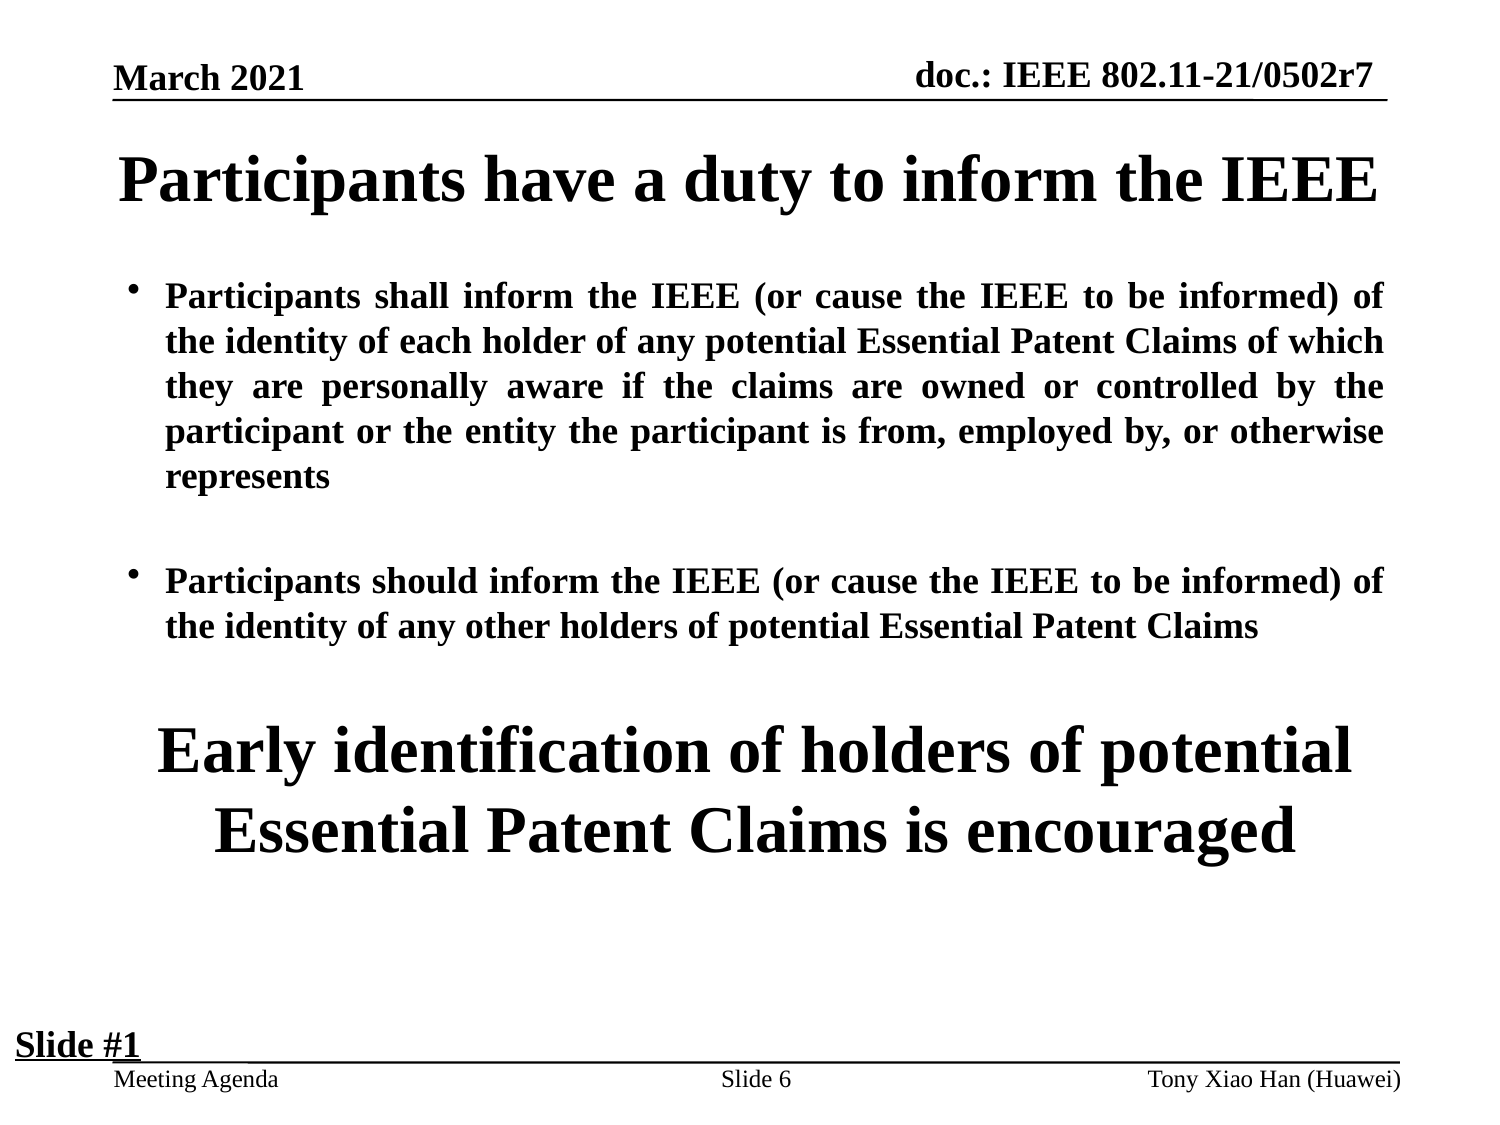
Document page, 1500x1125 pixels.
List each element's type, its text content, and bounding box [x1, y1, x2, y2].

text_box Participants shall inform the IEEE (or cause the IEEE to be informed) of the identity of each holder of any potential Essential Patent Claims of which they are personally aware if the claims are owned or controlled by the participant or the entity the participant is from, employed by, or otherwise represents Participants should inform the IEEE (or cause the IEEE to be informed) of the identity of any other holders of potential Essential Patent Claims Early identification of holders of potential Essential Patent Claims is encouraged [112, 263, 1400, 1100]
text_box [87, 37, 1438, 163]
text_box Slide #1 [0, 1012, 157, 1073]
footer Tony Xiao Han (Huawei) [999, 1061, 1402, 1093]
text_box Participants have a duty to inform the IEEE [99, 87, 1400, 263]
